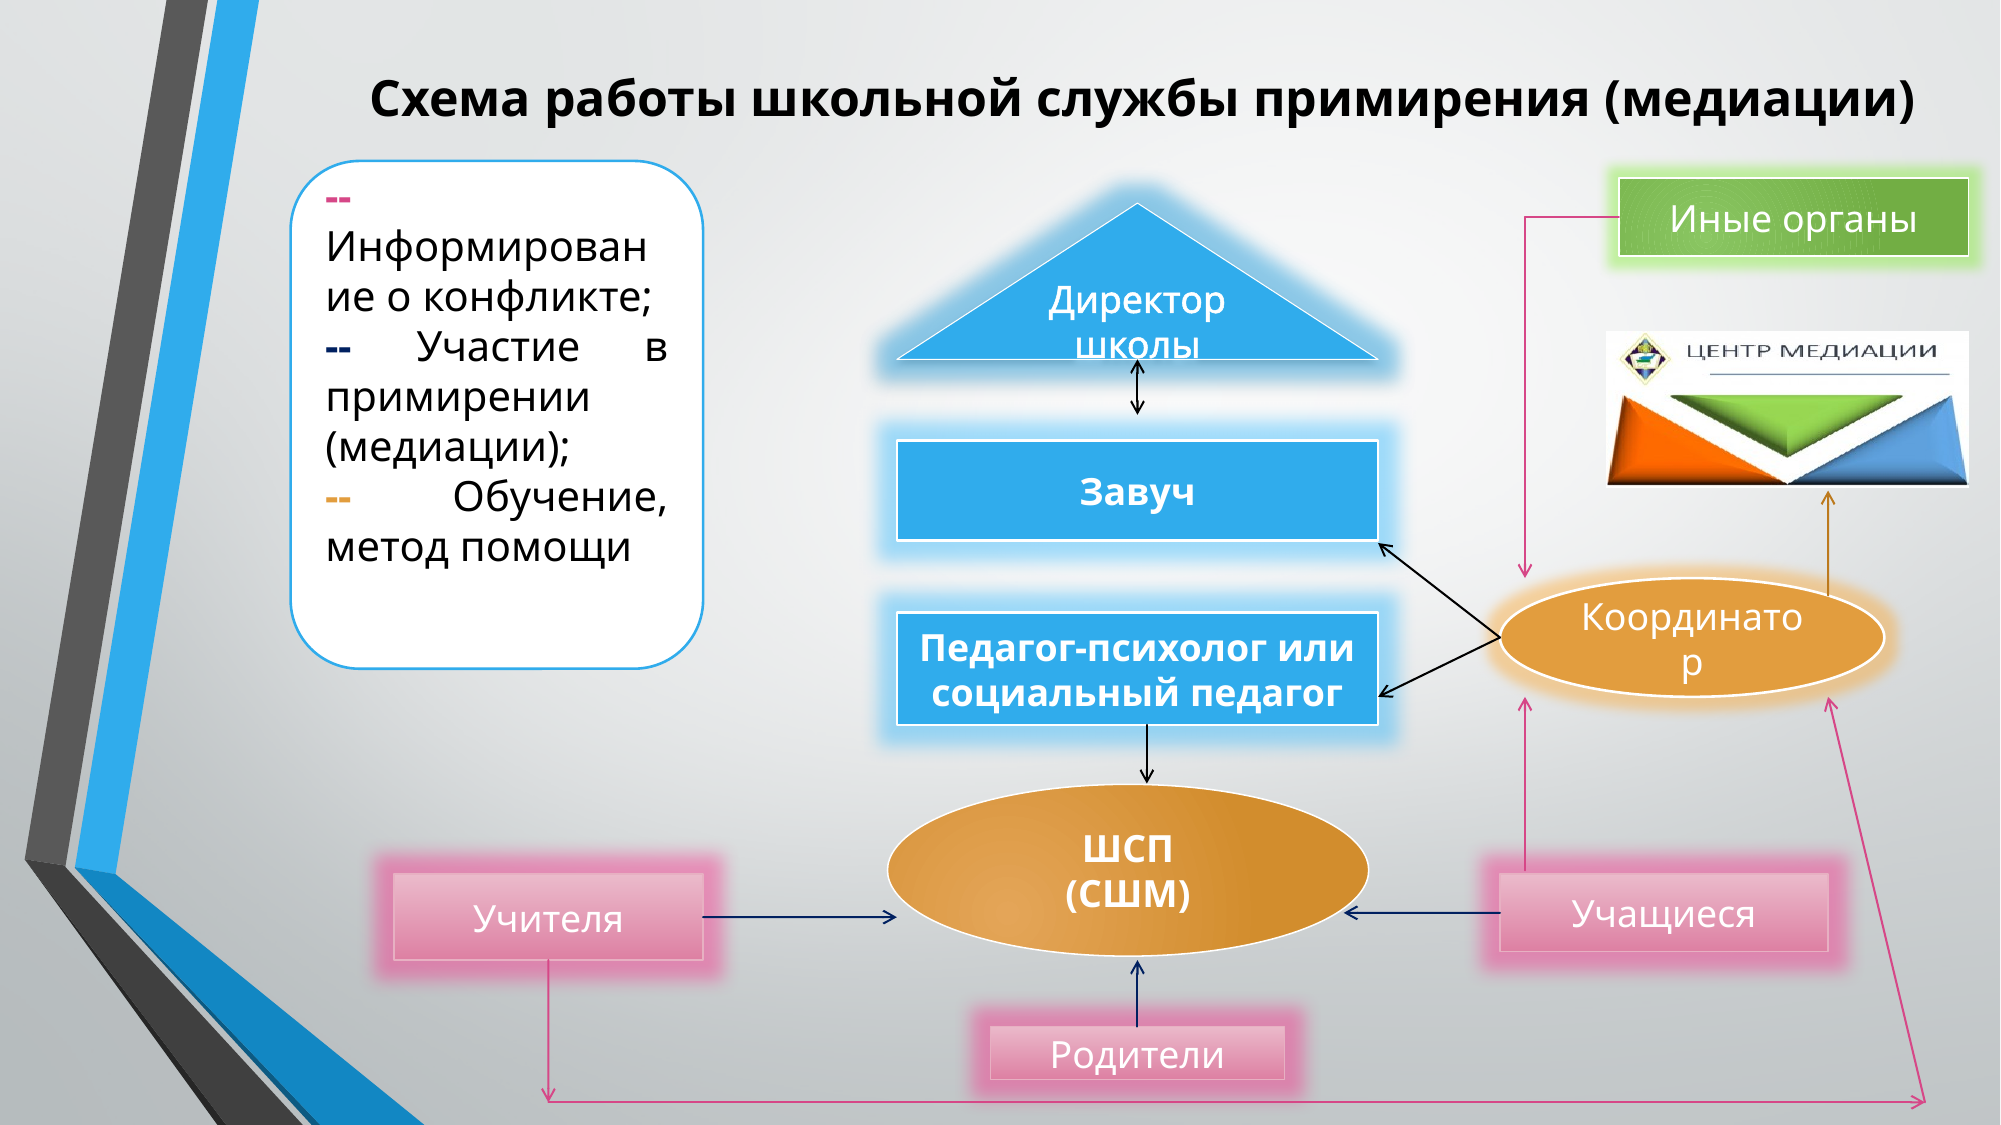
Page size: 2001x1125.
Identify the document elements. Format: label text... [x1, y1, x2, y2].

text_box Завуч [896, 439, 1379, 542]
text_box Родители [990, 1026, 1285, 1080]
text_box Директор школы [895, 201, 1380, 362]
text_box Педагог-психолог или социальный педагог [896, 611, 1379, 726]
text_box Учащиеся [1499, 873, 1827, 952]
picture [1605, 330, 1969, 489]
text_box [1377, 542, 1501, 637]
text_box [1377, 637, 1501, 698]
text_box Иные органы [1618, 177, 1969, 257]
text_box Учителя [393, 873, 704, 961]
title Схема работы школьной службы примирения (медиации) [327, 40, 1972, 154]
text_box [1827, 696, 1926, 1103]
text_box -- Информирование о конфликте; -- Участие в примирении (медиации); -- Обучение, метод помощи [289, 159, 705, 671]
text_box ШСП (СШМ) [886, 783, 1370, 957]
text_box Координатор [1501, 576, 1886, 699]
